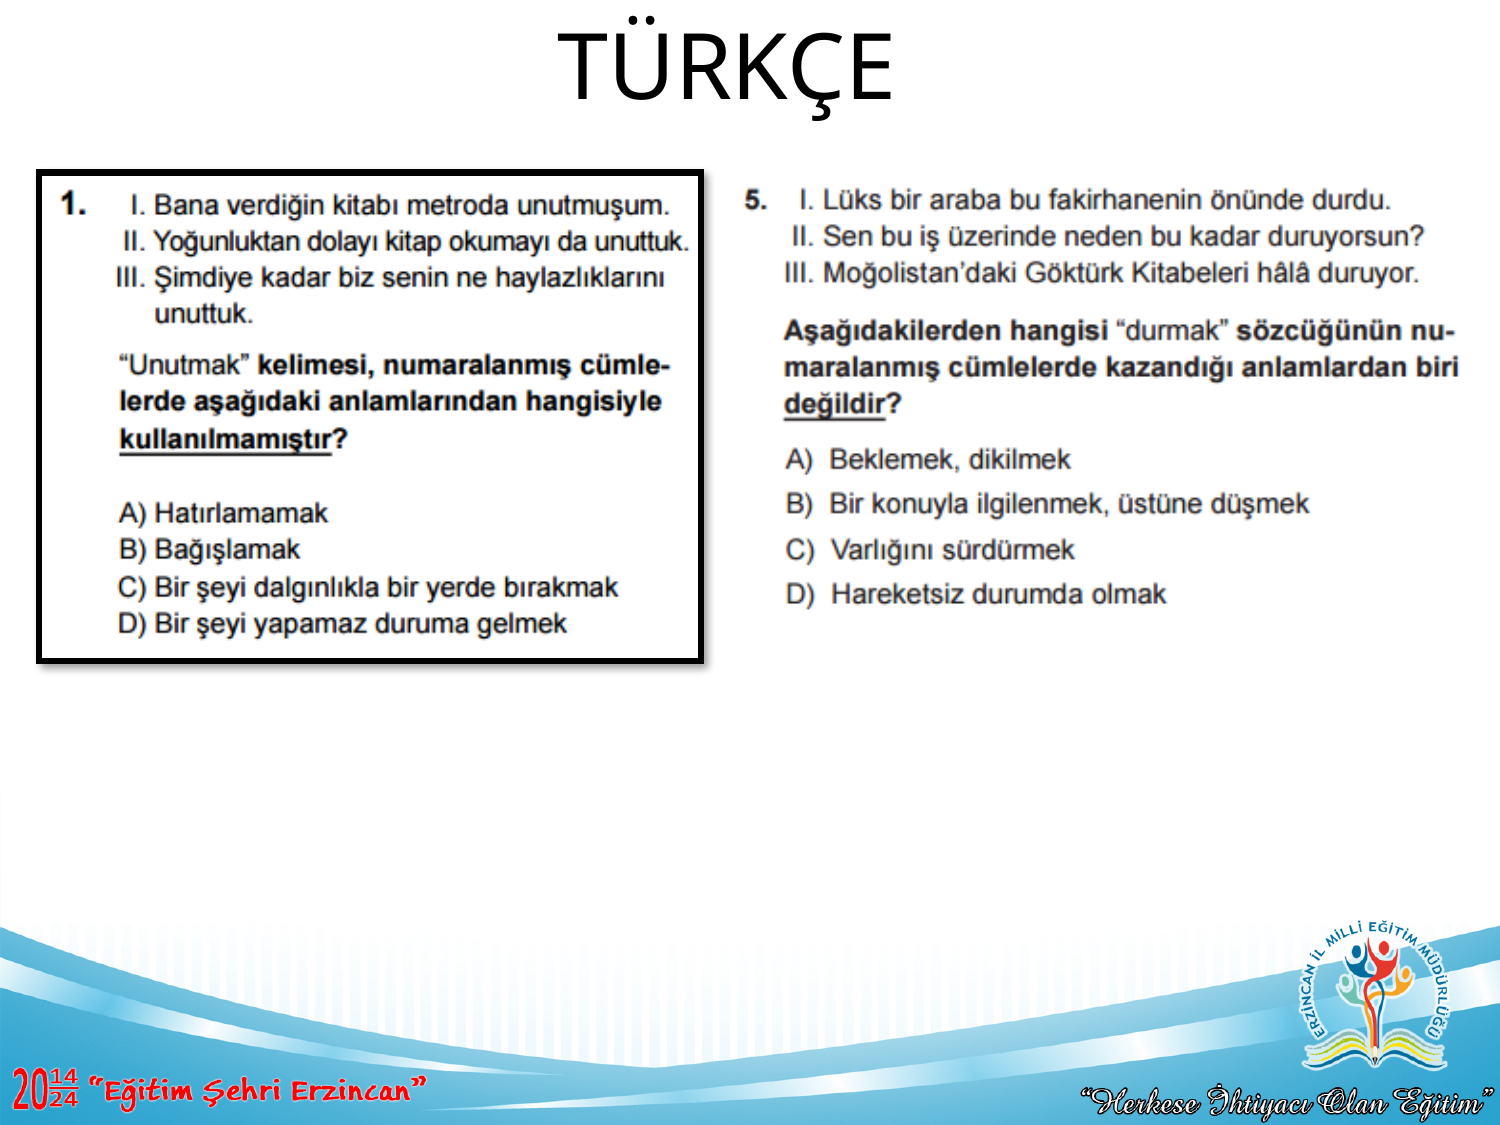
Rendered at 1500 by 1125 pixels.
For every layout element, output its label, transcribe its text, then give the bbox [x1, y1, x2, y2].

title TÜRKÇE [79, 75, 1374, 149]
picture [0, 75, 1500, 1125]
text_box [0, 0, 1500, 75]
